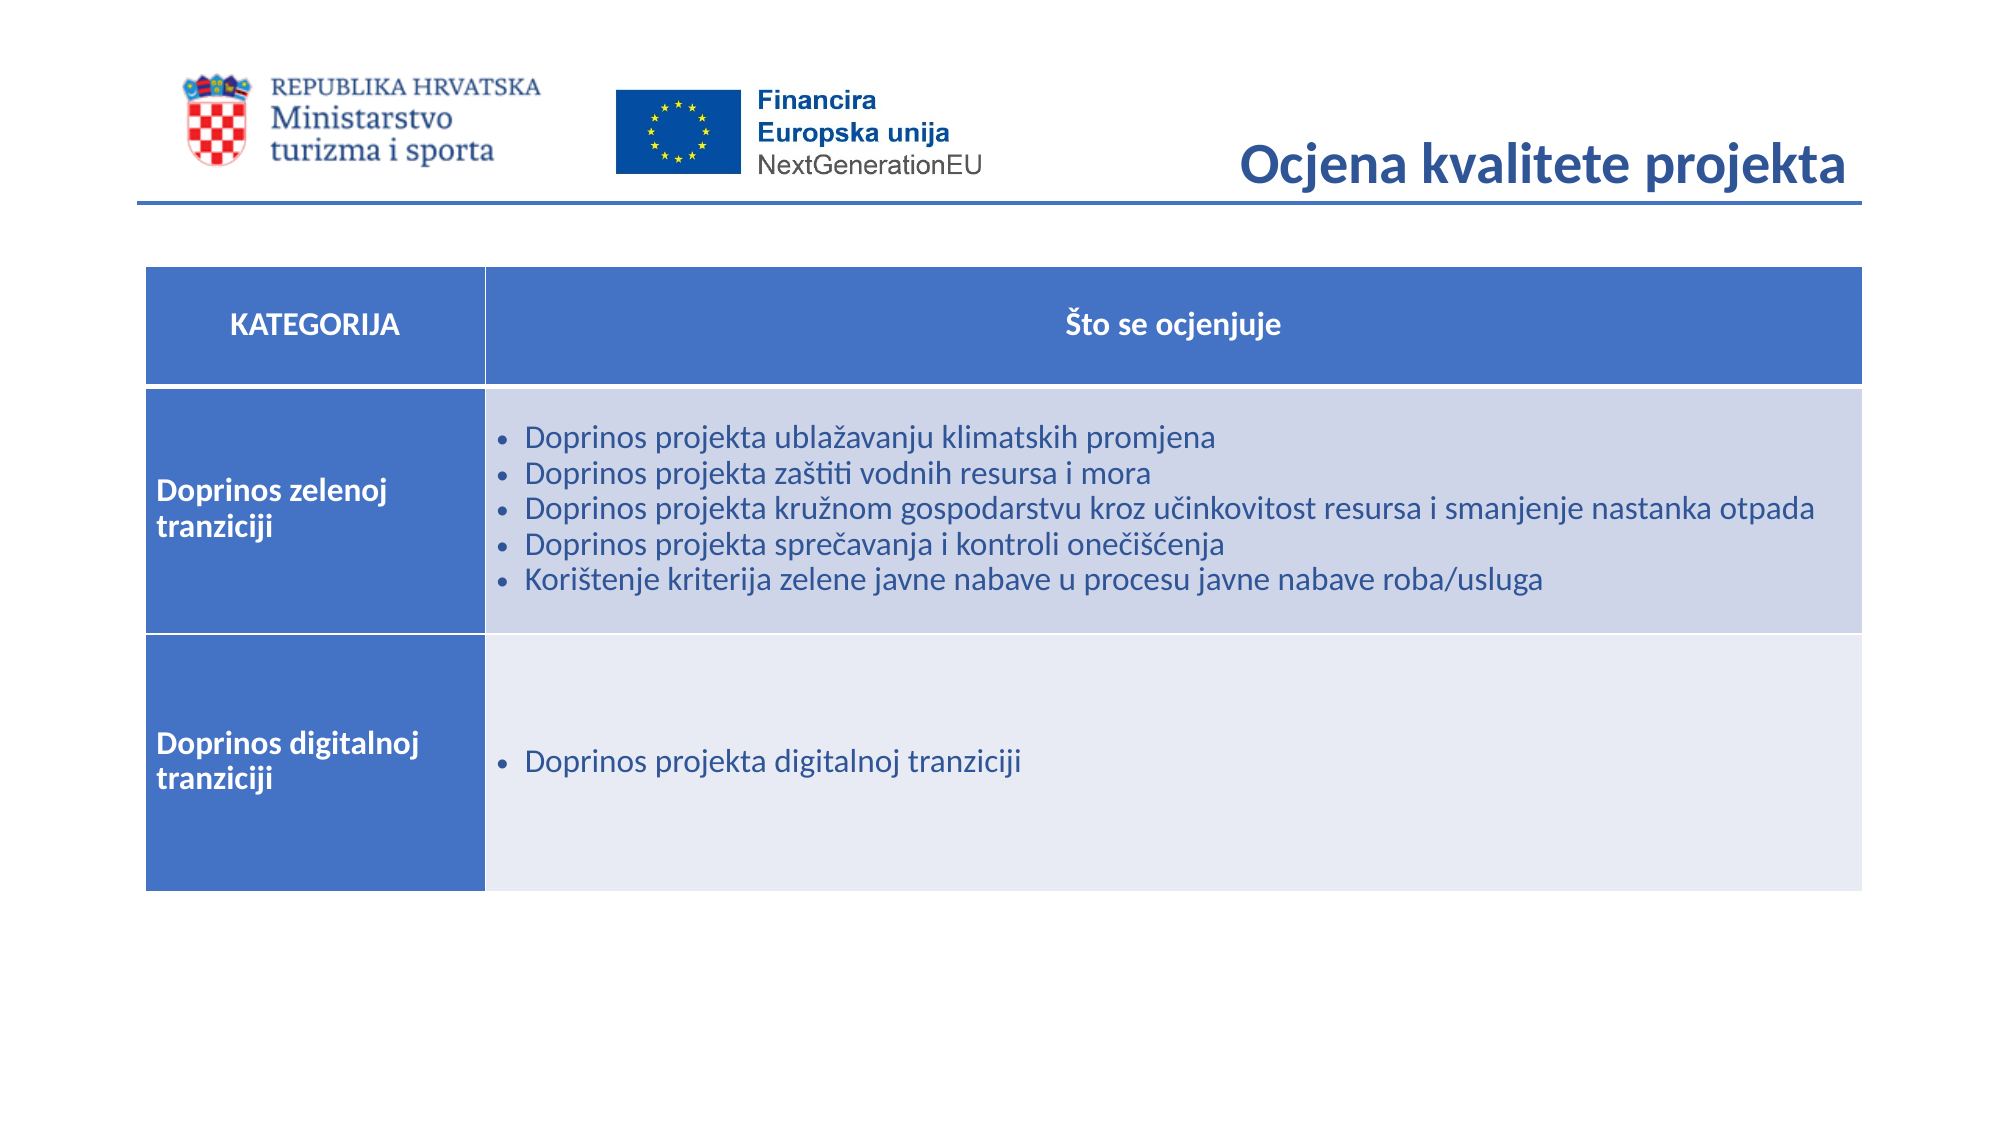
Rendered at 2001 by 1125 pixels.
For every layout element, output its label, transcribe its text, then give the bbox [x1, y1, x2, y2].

table_cell Doprinos digitalnoj tranziciji [146, 635, 485, 891]
table_header Što se ocjenjuje [486, 267, 1862, 384]
picture [610, 84, 1004, 179]
table_cell Doprinos zelenoj tranziciji [146, 389, 485, 633]
picture [182, 73, 543, 169]
table_cell Doprinos projekta ublažavanju klimatskih promjena Doprinos projekta zaštiti vodnih resursa i mora Doprinos projekta kružnom gospodarstvu kroz učinkovitost resursa i smanjenje nastanka otpada Doprinos projekta sprečavanja i kontroli onečišćenja Korištenje kriterija zelene javne nabave u procesu javne nabave roba/usluga [486, 389, 1862, 633]
title Ocjena kvalitete projekta [657, 59, 1863, 204]
table_cell Doprinos projekta digitalnoj tranziciji [486, 635, 1862, 891]
table_header KATEGORIJA [146, 267, 485, 384]
